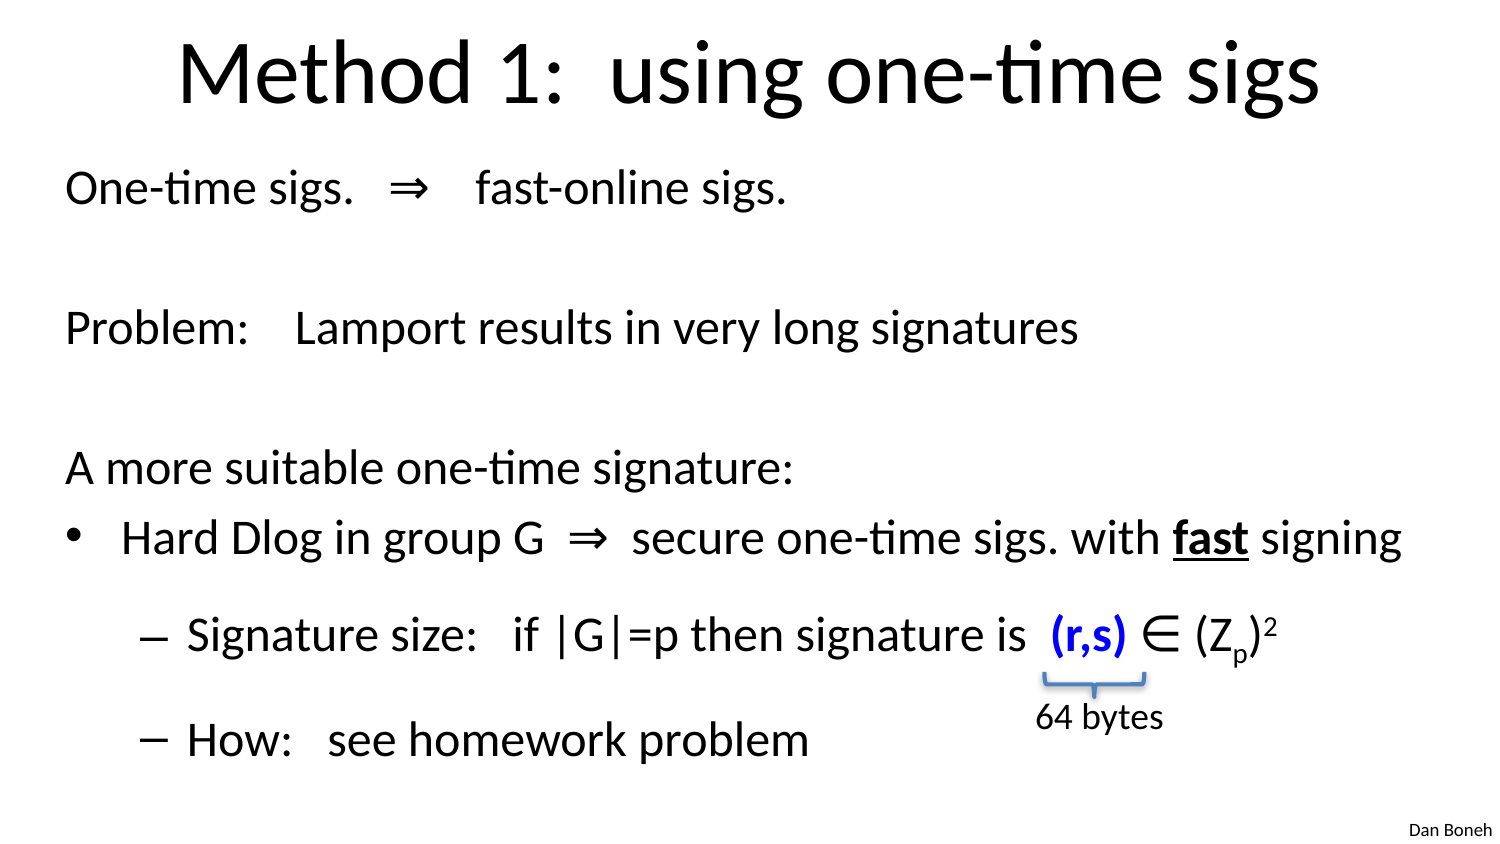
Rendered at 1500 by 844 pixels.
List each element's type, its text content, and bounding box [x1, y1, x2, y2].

title Method 1: using one-time sigs [75, 0, 1425, 138]
list One-time sigs. ⇒ fast-online sigs. Problem: Lamport results in very long signatures A more suitable one-time signature: Hard Dlog in group G ⇒ secure one-time sigs. with fast signing Signature size: if |G|=p then signature is (r,s) ∈ (Zp)2 How: see homework problem [50, 146, 1475, 819]
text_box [1019, 671, 1181, 746]
